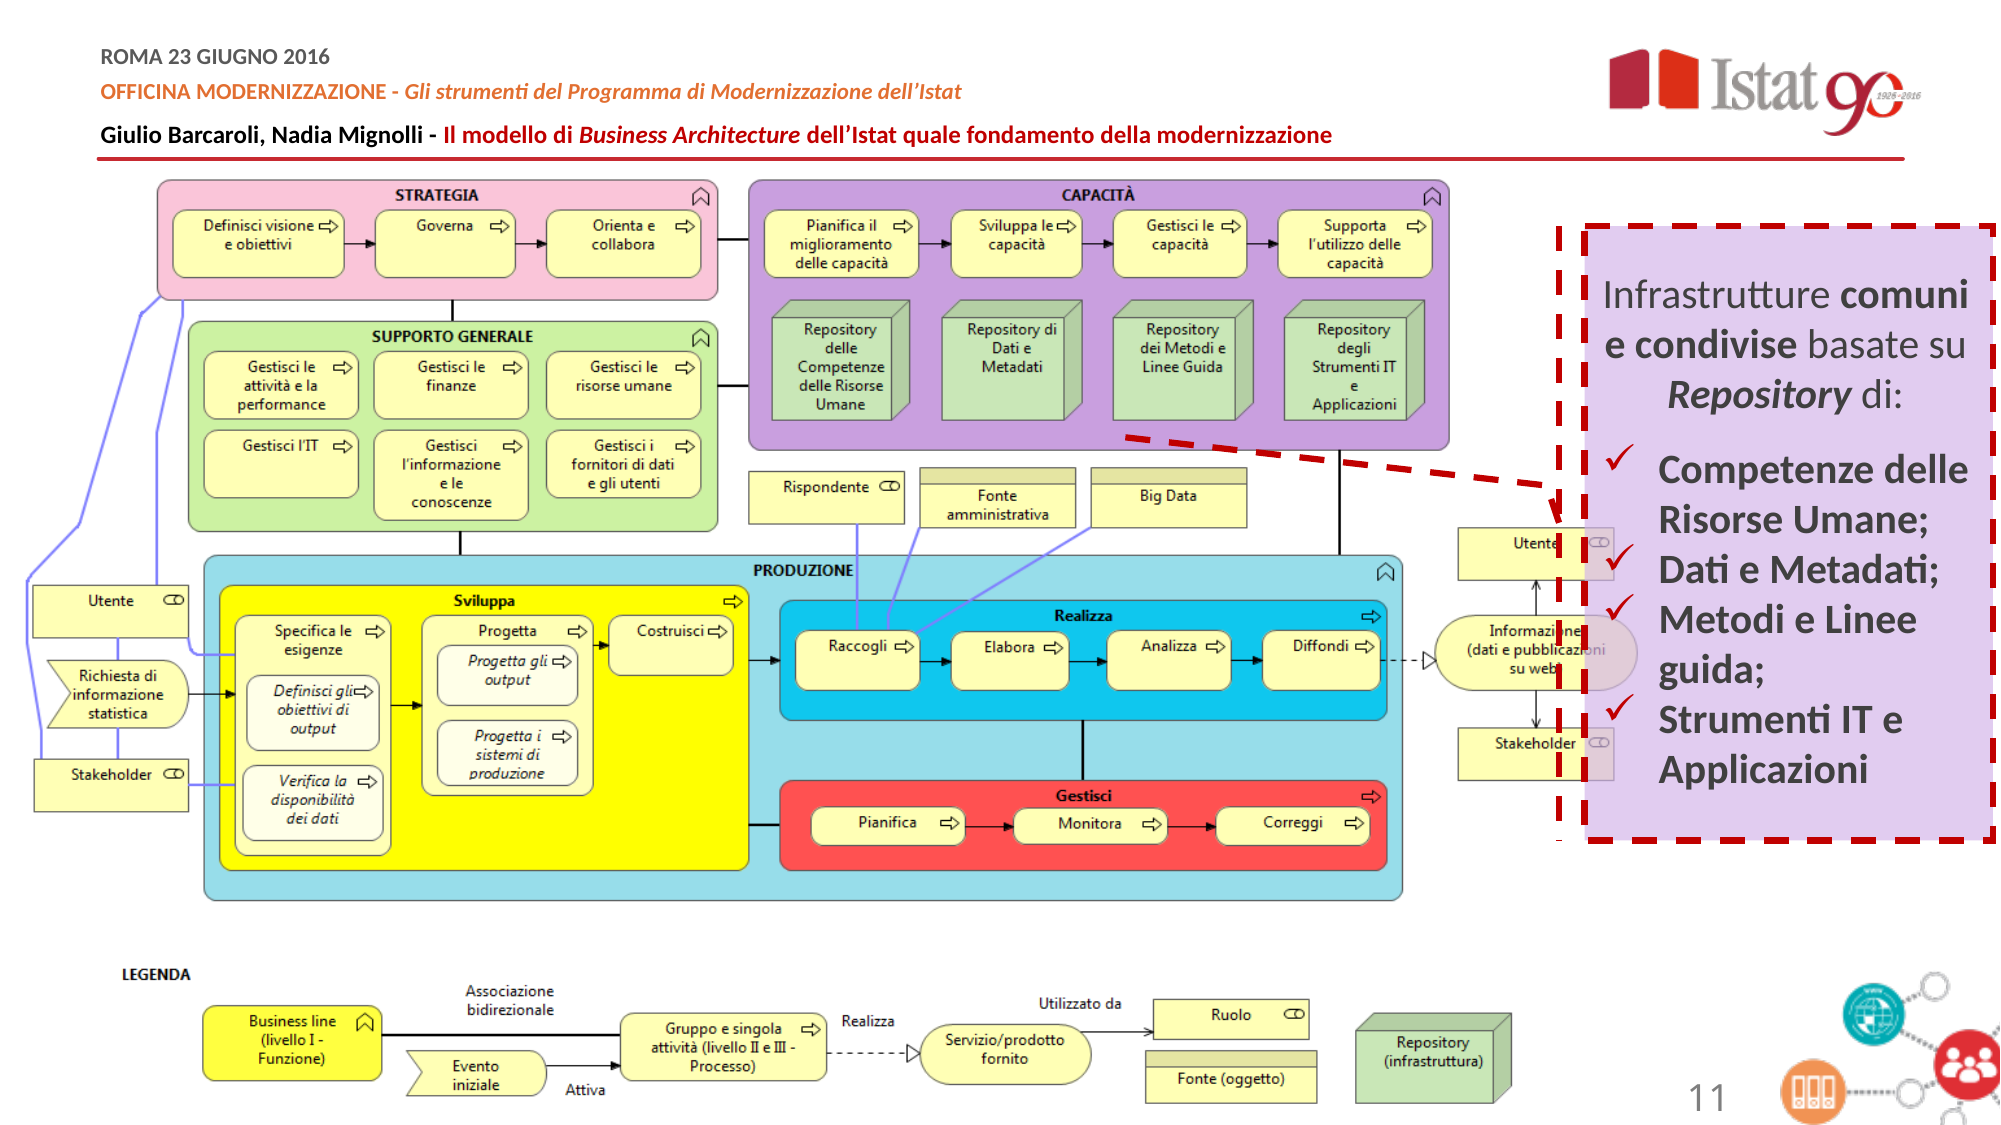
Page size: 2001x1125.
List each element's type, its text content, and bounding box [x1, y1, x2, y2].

picture [0, 167, 1651, 1124]
picture [1602, 29, 1928, 159]
text_box Infrastrutture comuni e condivise basate su Repository di: Competenze delle Risorse Umane; Dati e Metadati; Metodi e Linee guida; Strumenti IT e Applicazioni [1651, 226, 1993, 841]
slide_number 11 [1294, 1066, 1745, 1125]
